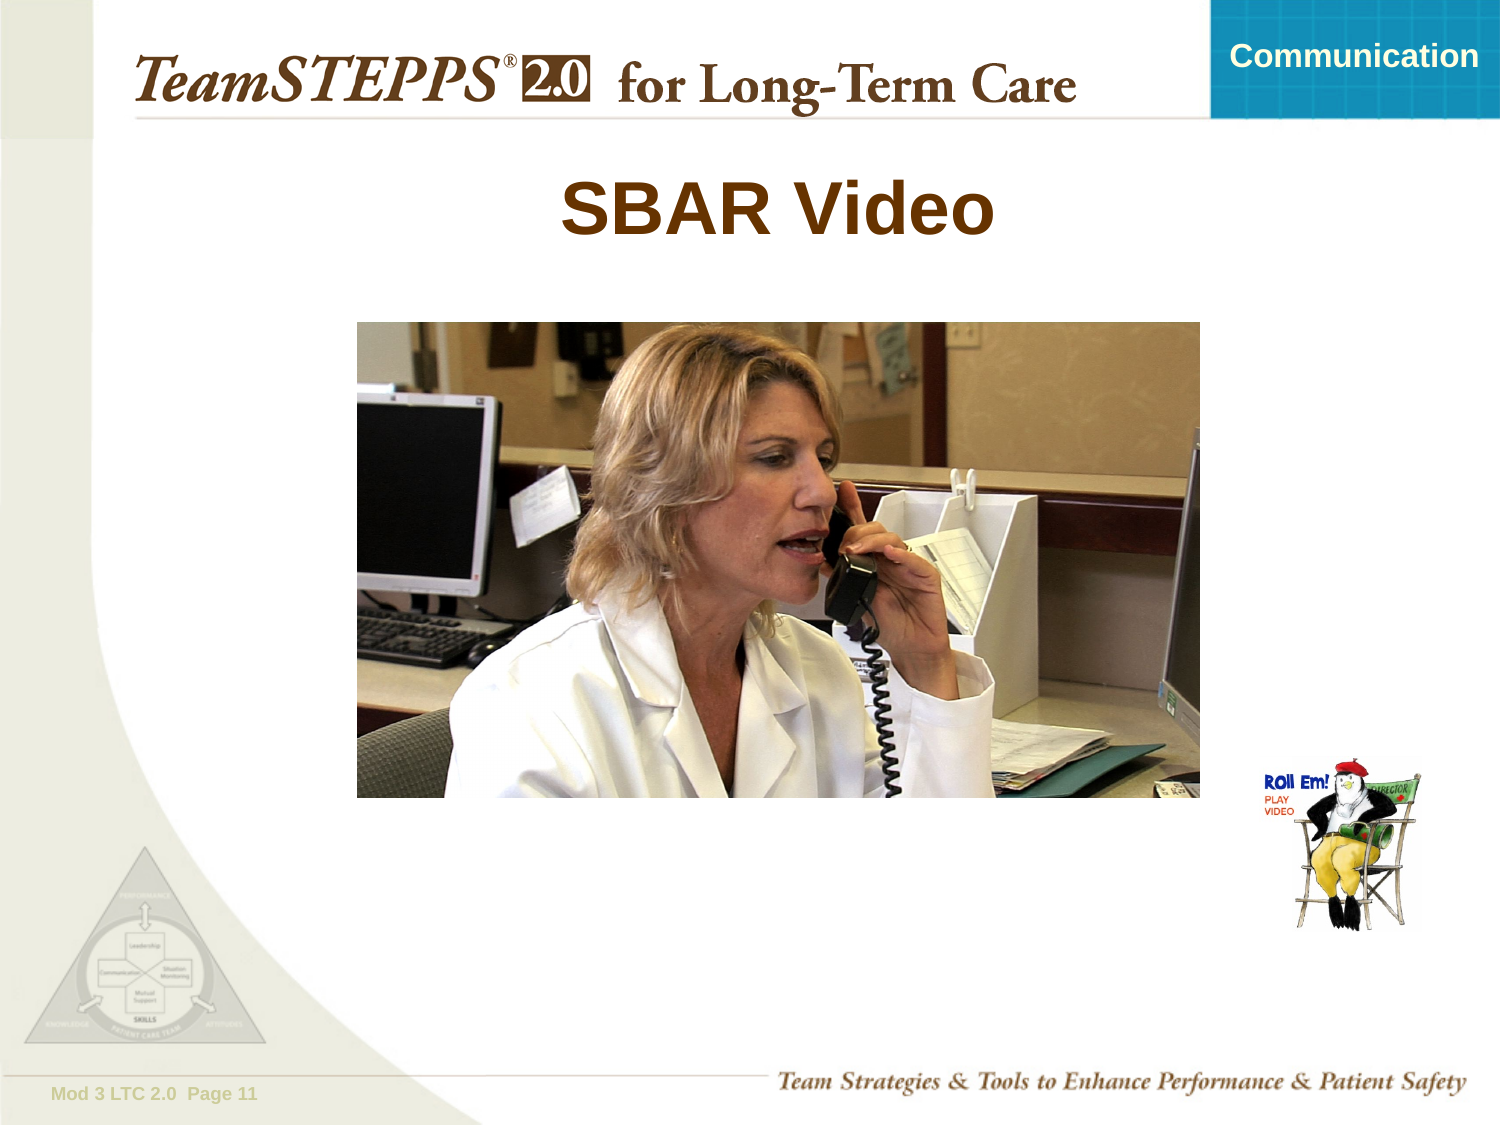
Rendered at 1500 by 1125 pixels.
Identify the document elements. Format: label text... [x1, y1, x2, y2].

title SBAR Video [143, 128, 1414, 280]
picture [1259, 756, 1422, 933]
picture [0, 0, 1500, 1125]
